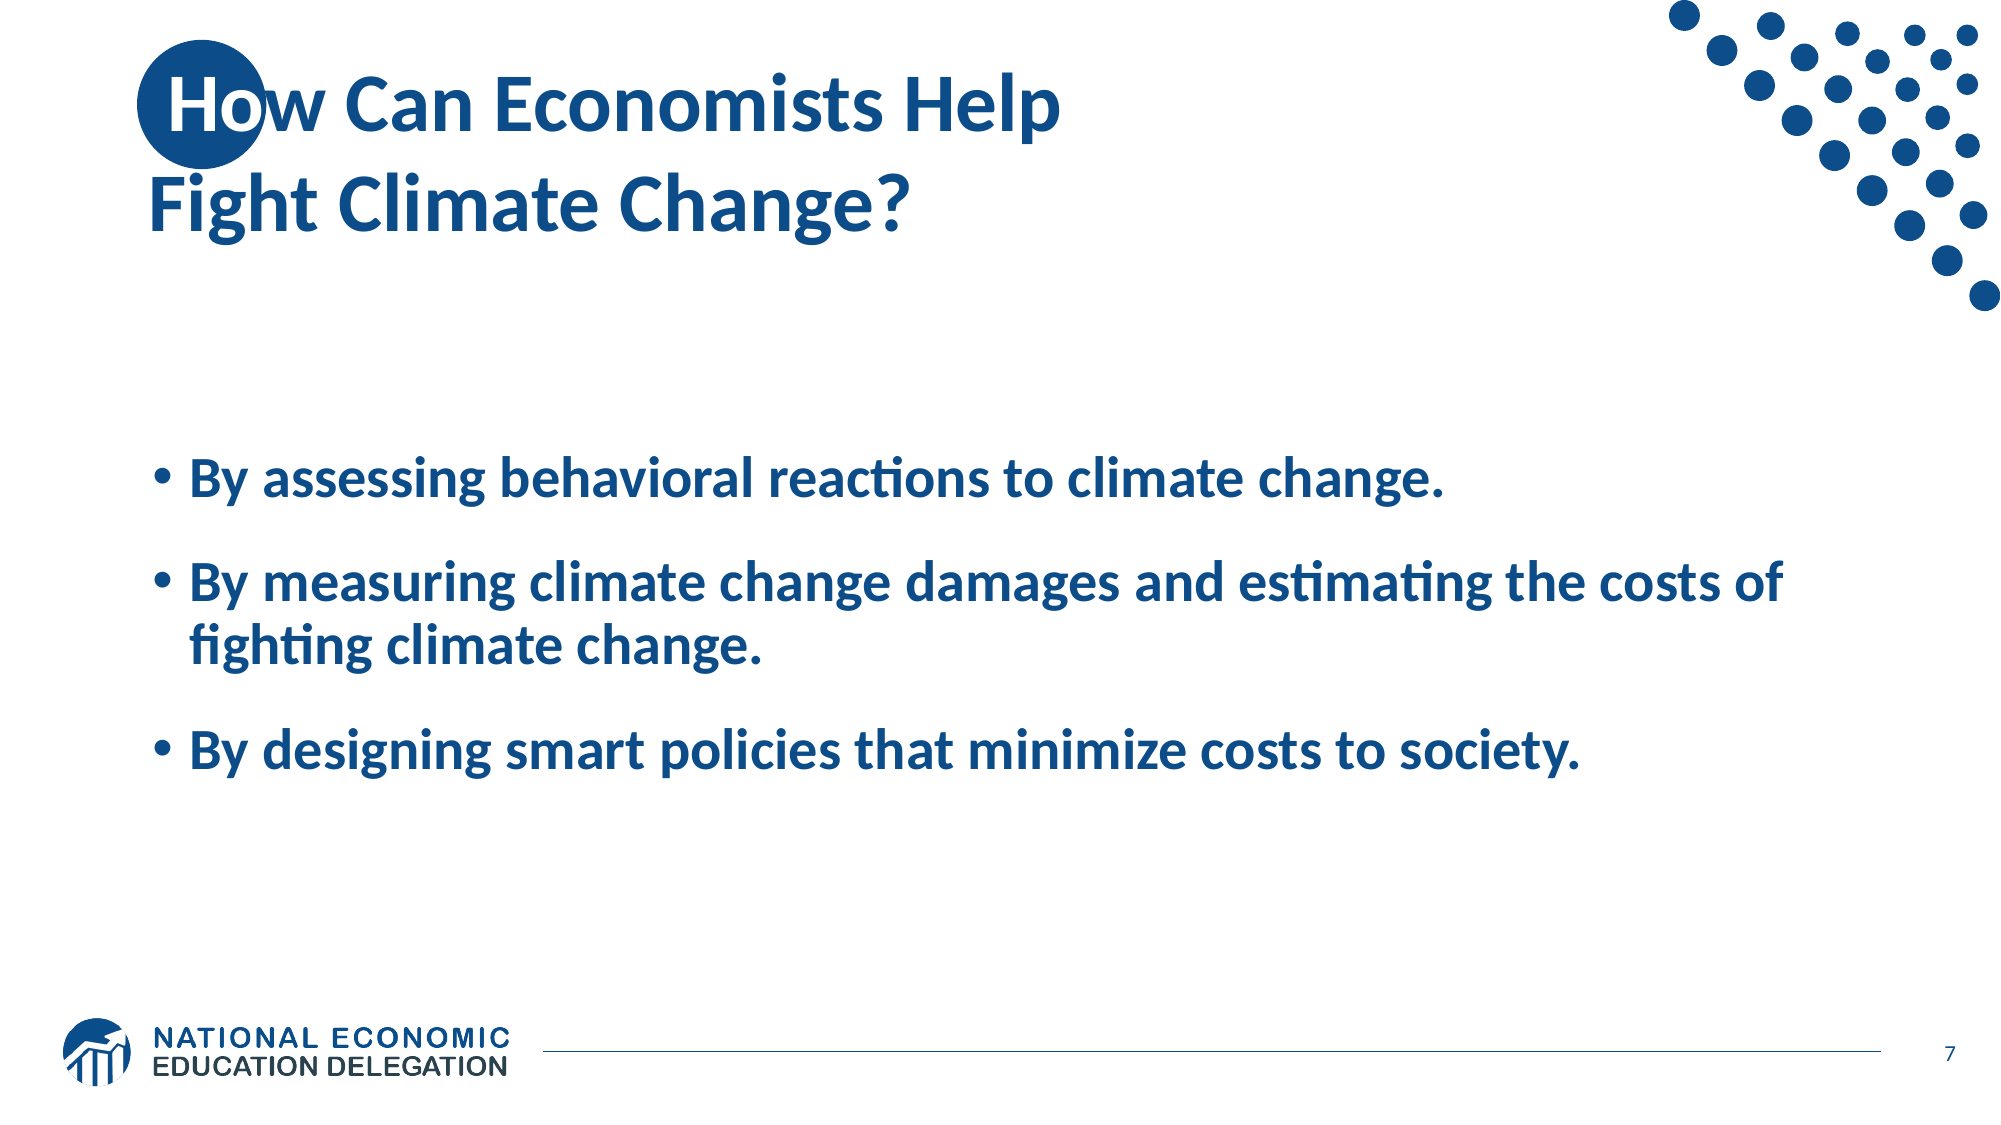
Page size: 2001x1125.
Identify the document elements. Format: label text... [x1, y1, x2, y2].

slide_number 7 [1521, 1022, 1972, 1082]
title How Can Economists Help Fight Climate Change? [133, 40, 1859, 258]
list By assessing behavioral reactions to climate change. By measuring climate change damages and estimating the costs of fighting climate change. By designing smart policies that minimize costs to society. [137, 257, 1863, 972]
picture [55, 1013, 520, 1091]
